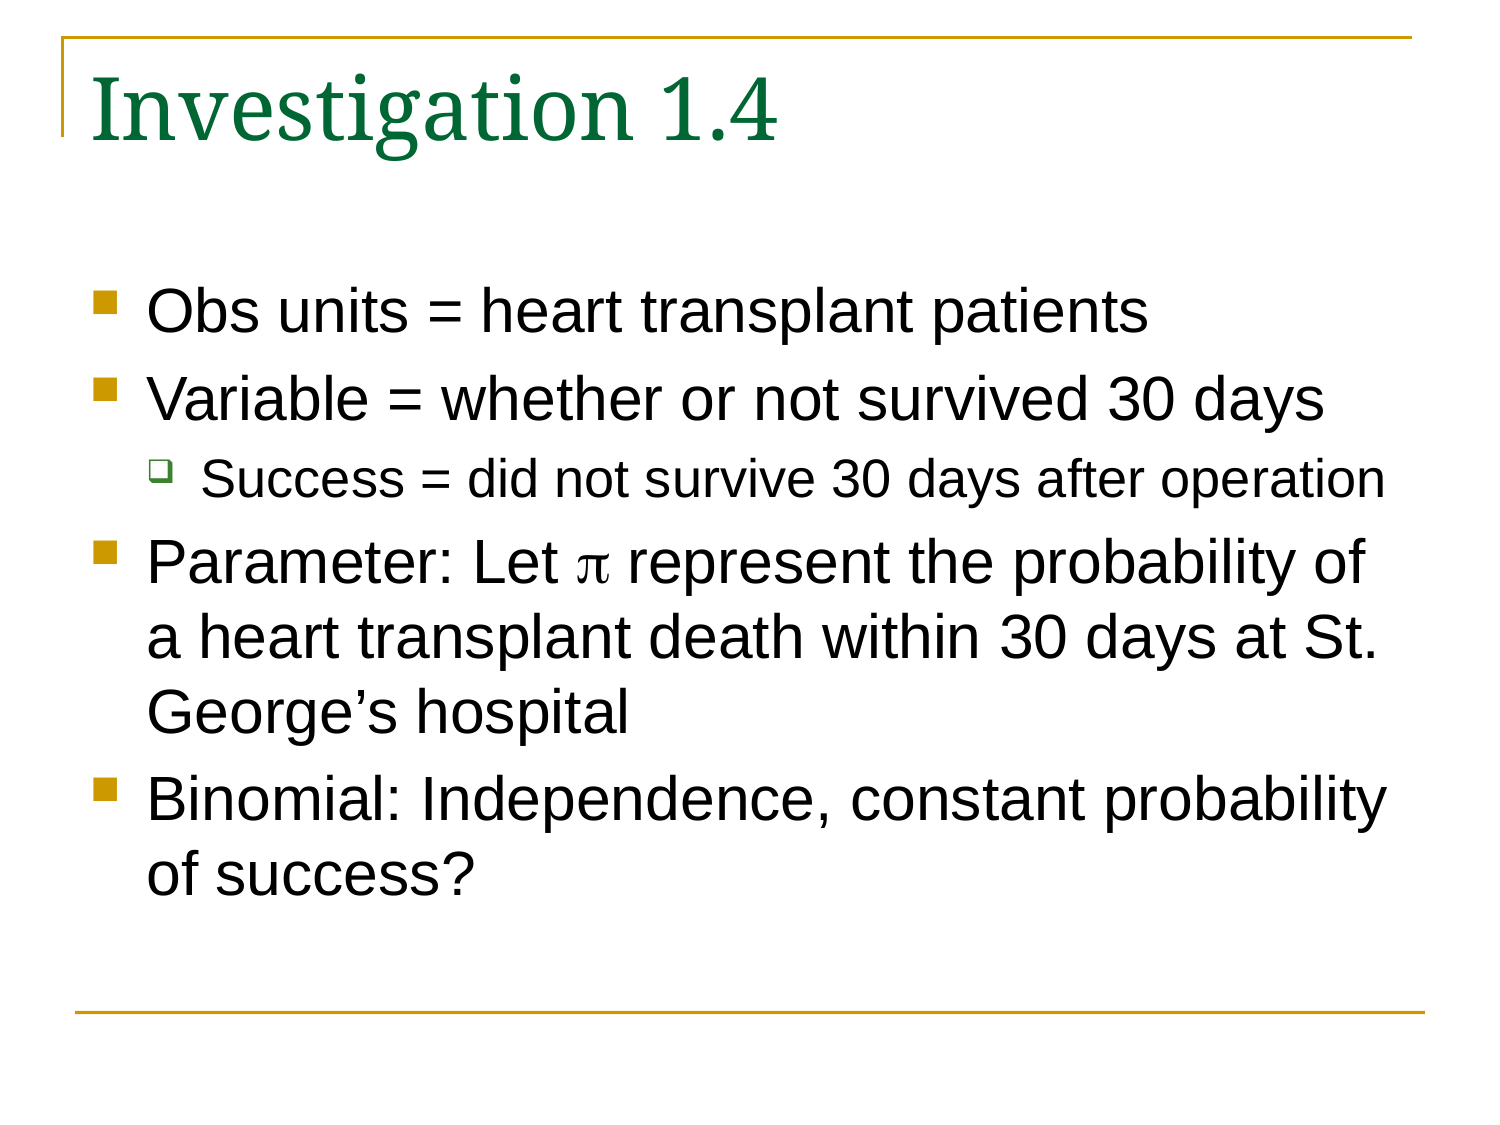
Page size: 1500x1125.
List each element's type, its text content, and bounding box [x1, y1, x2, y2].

list Obs units = heart transplant patients Variable = whether or not survived 30 days Success = did not survive 30 days after operation Parameter: Let p represent the probability of a heart transplant death within 30 days at St. George’s hospital Binomial: Independence, constant probability of success? [75, 262, 1425, 1006]
title Investigation 1.4 [75, 45, 1425, 233]
